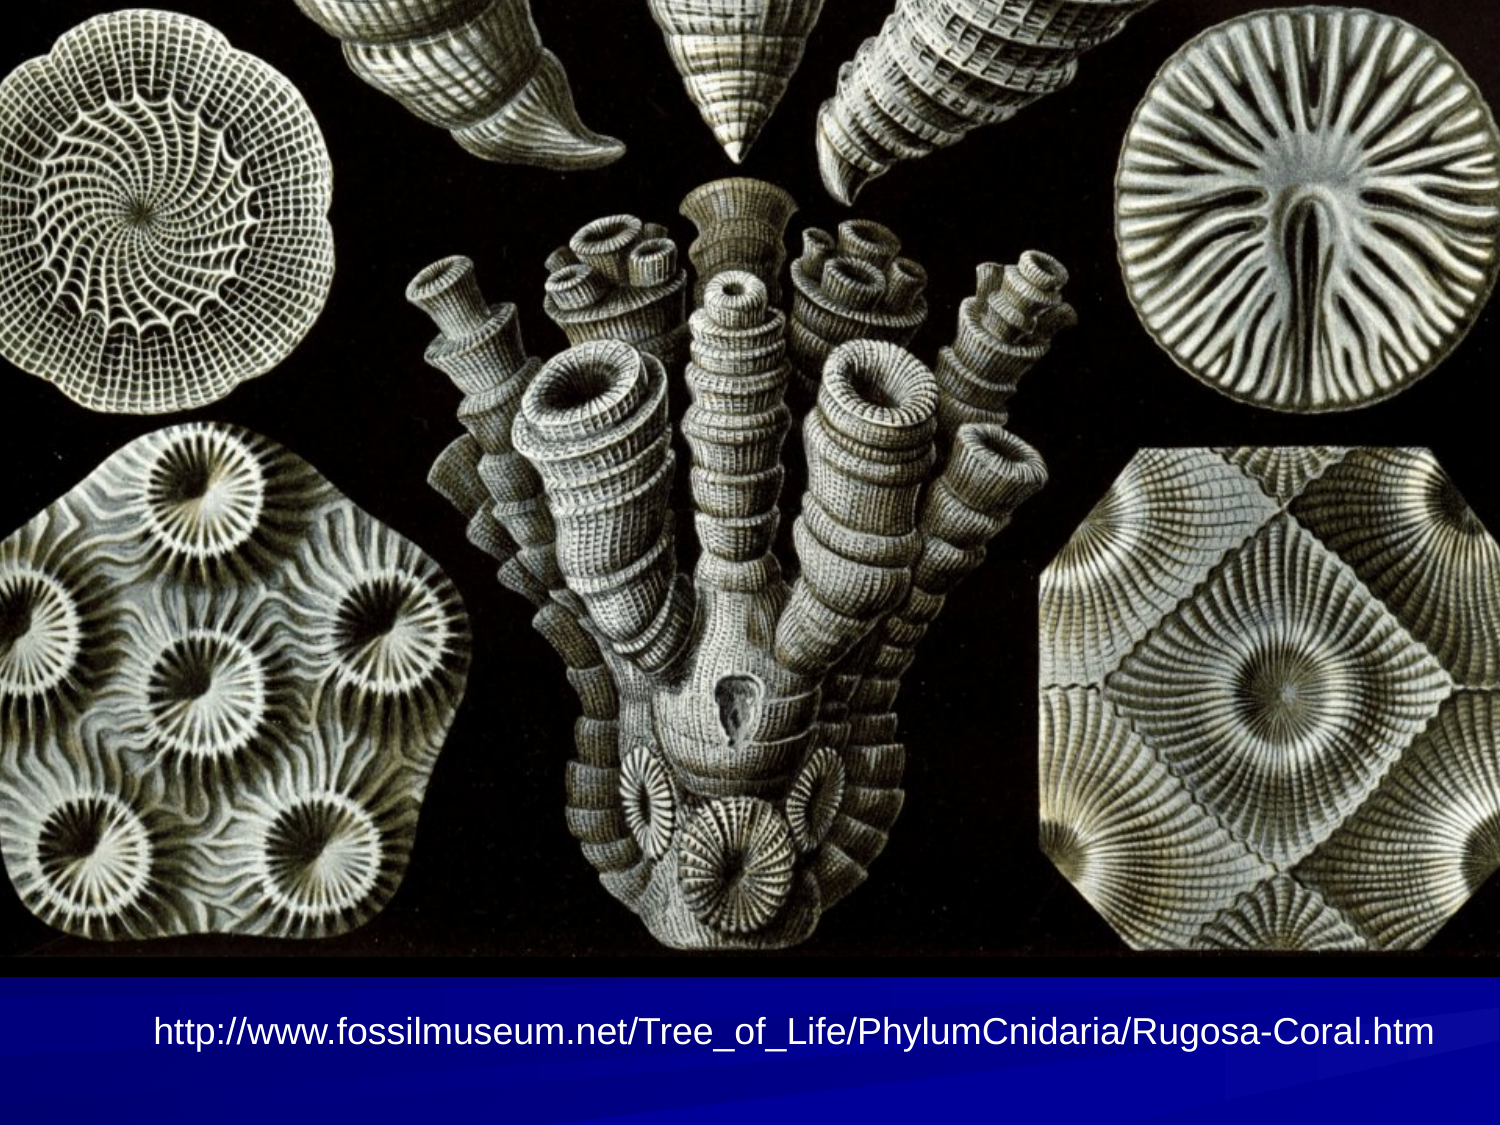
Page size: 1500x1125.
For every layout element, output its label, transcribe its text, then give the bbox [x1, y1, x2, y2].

picture [0, 0, 1500, 977]
text_box http://www.fossilmuseum.net/Tree_of_Life/PhylumCnidaria/Rugosa-Coral.htm [138, 999, 1451, 1060]
